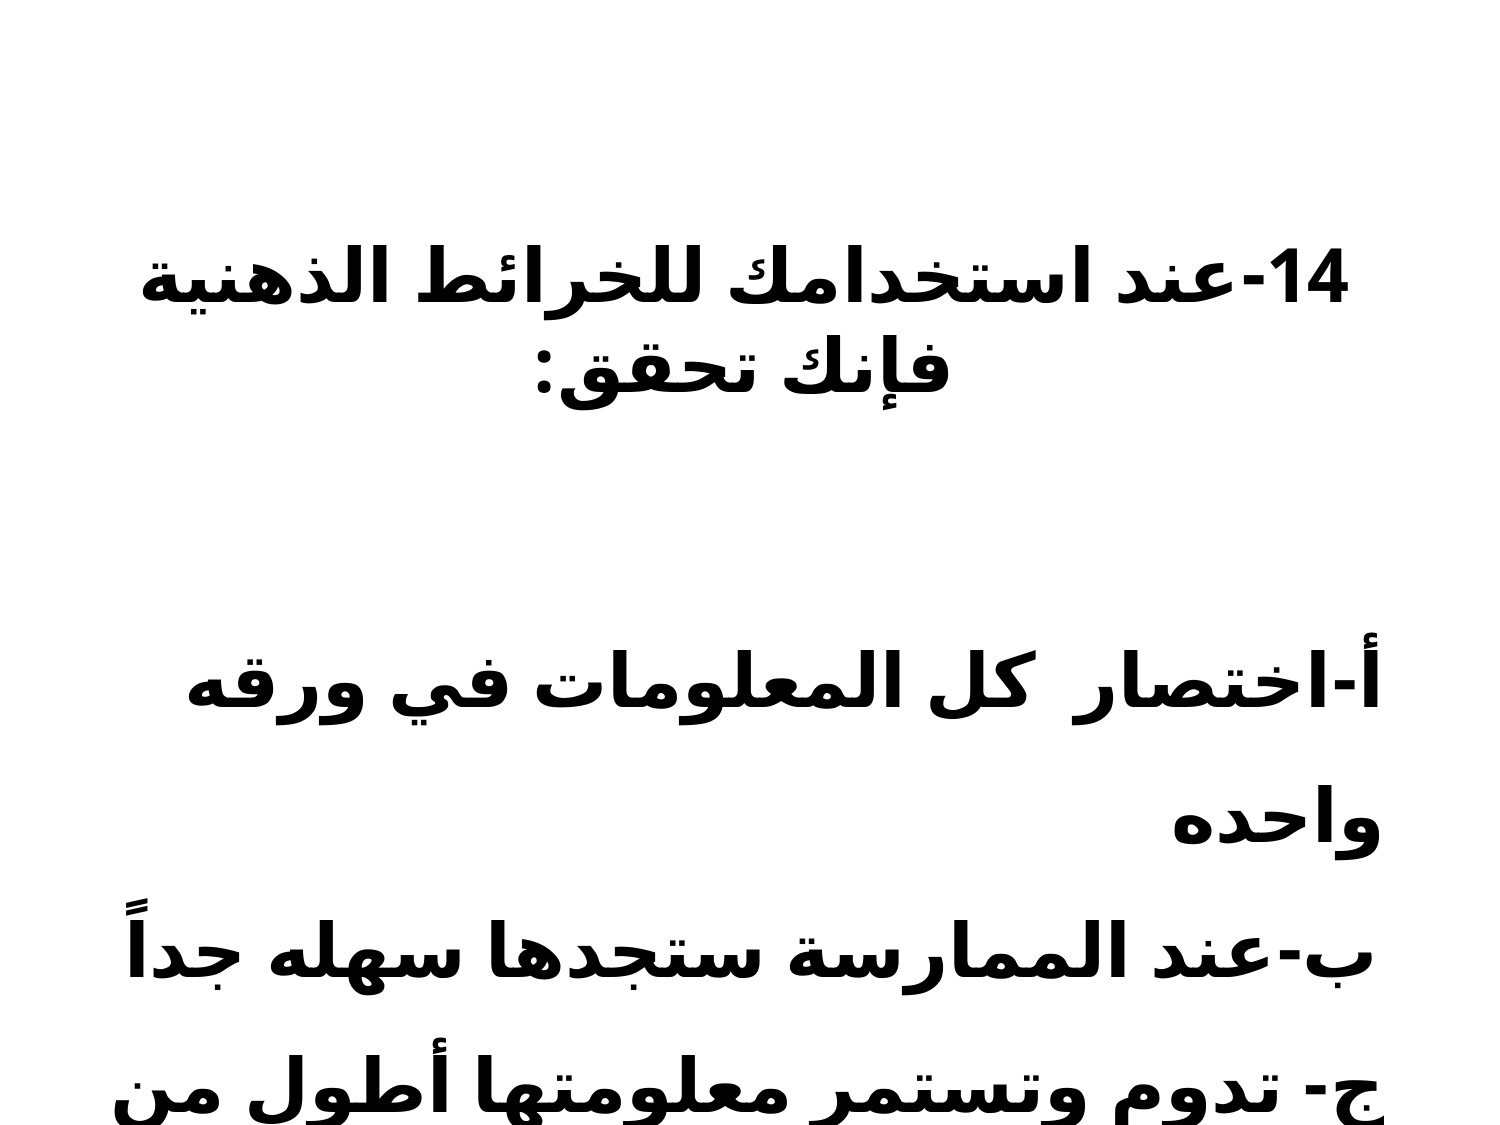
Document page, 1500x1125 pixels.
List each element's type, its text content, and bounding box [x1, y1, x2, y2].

text_box 14- عند استخدامك للخرائط الذهنية فإنك تحقق: أ‌-اختصار كل المعلومات في ورقه واحده ب‌-عند الممارسة ستجدها سهله جداً ج- تدوم وتستمر معلومتها أطول من الطرق التقليدية. د- جميع ما سبق صحيح [88, 219, 1400, 1125]
